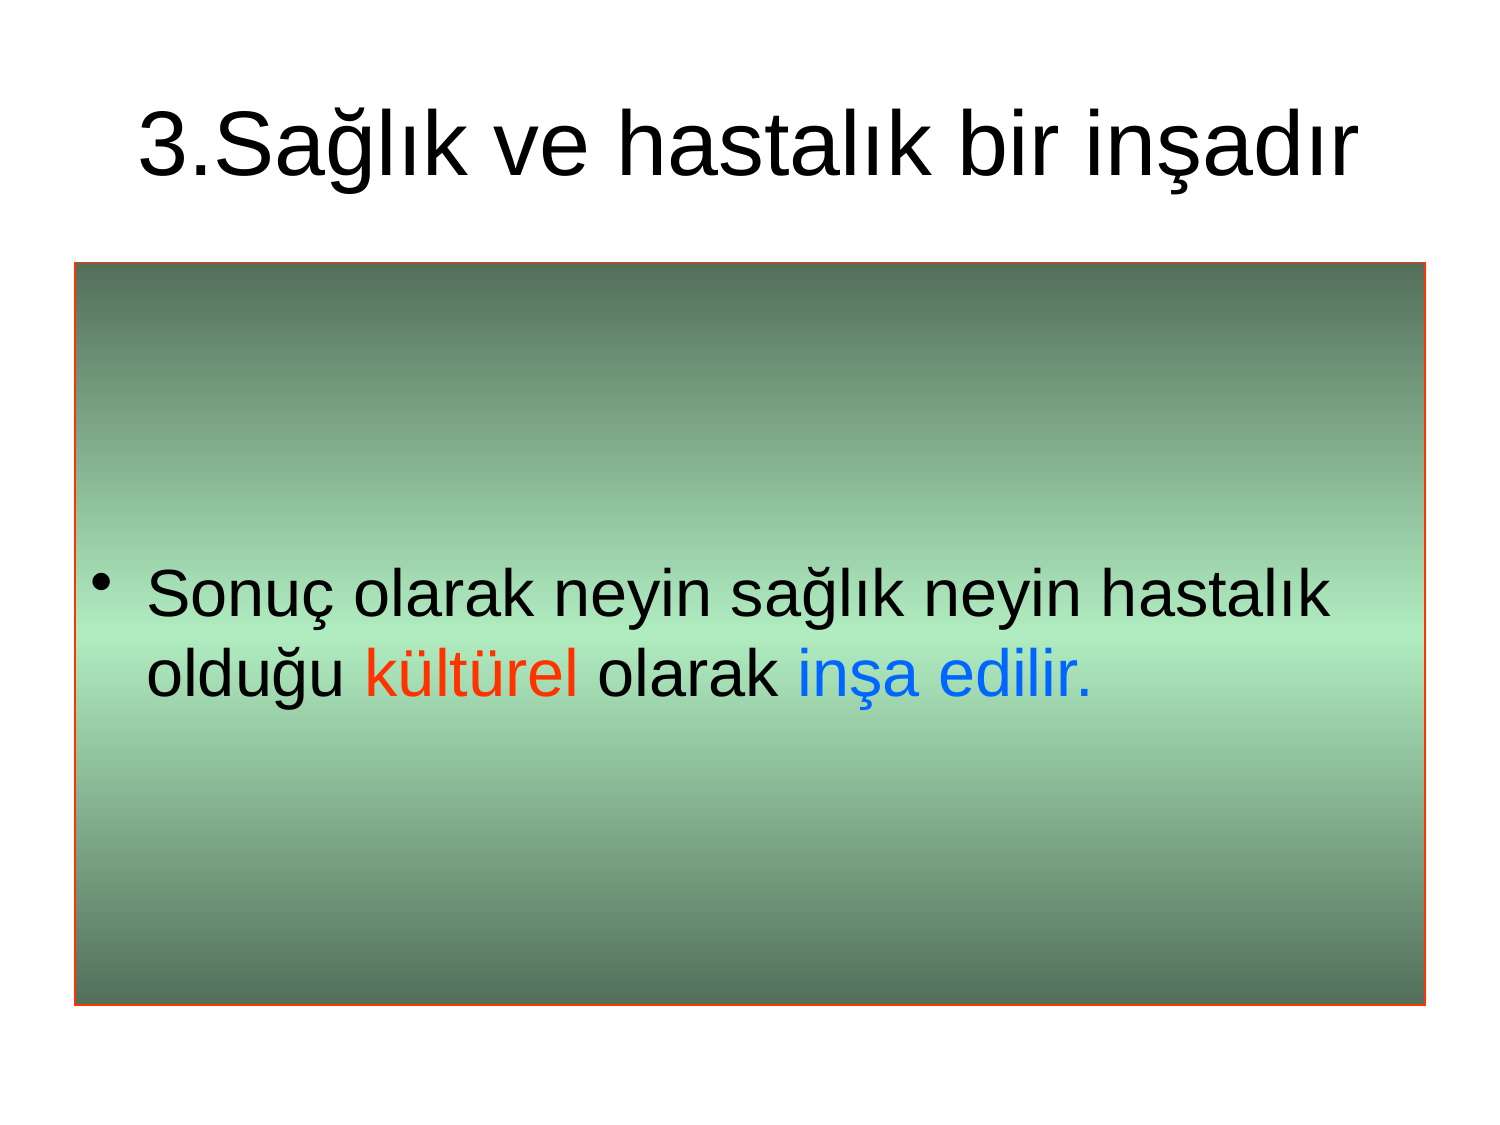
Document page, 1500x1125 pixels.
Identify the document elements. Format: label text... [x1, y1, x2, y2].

list Sonuç olarak neyin sağlık neyin hastalık olduğu kültürel olarak inşa edilir. [74, 262, 1426, 1006]
title 3.Sağlık ve hastalık bir inşadır [74, 44, 1426, 233]
